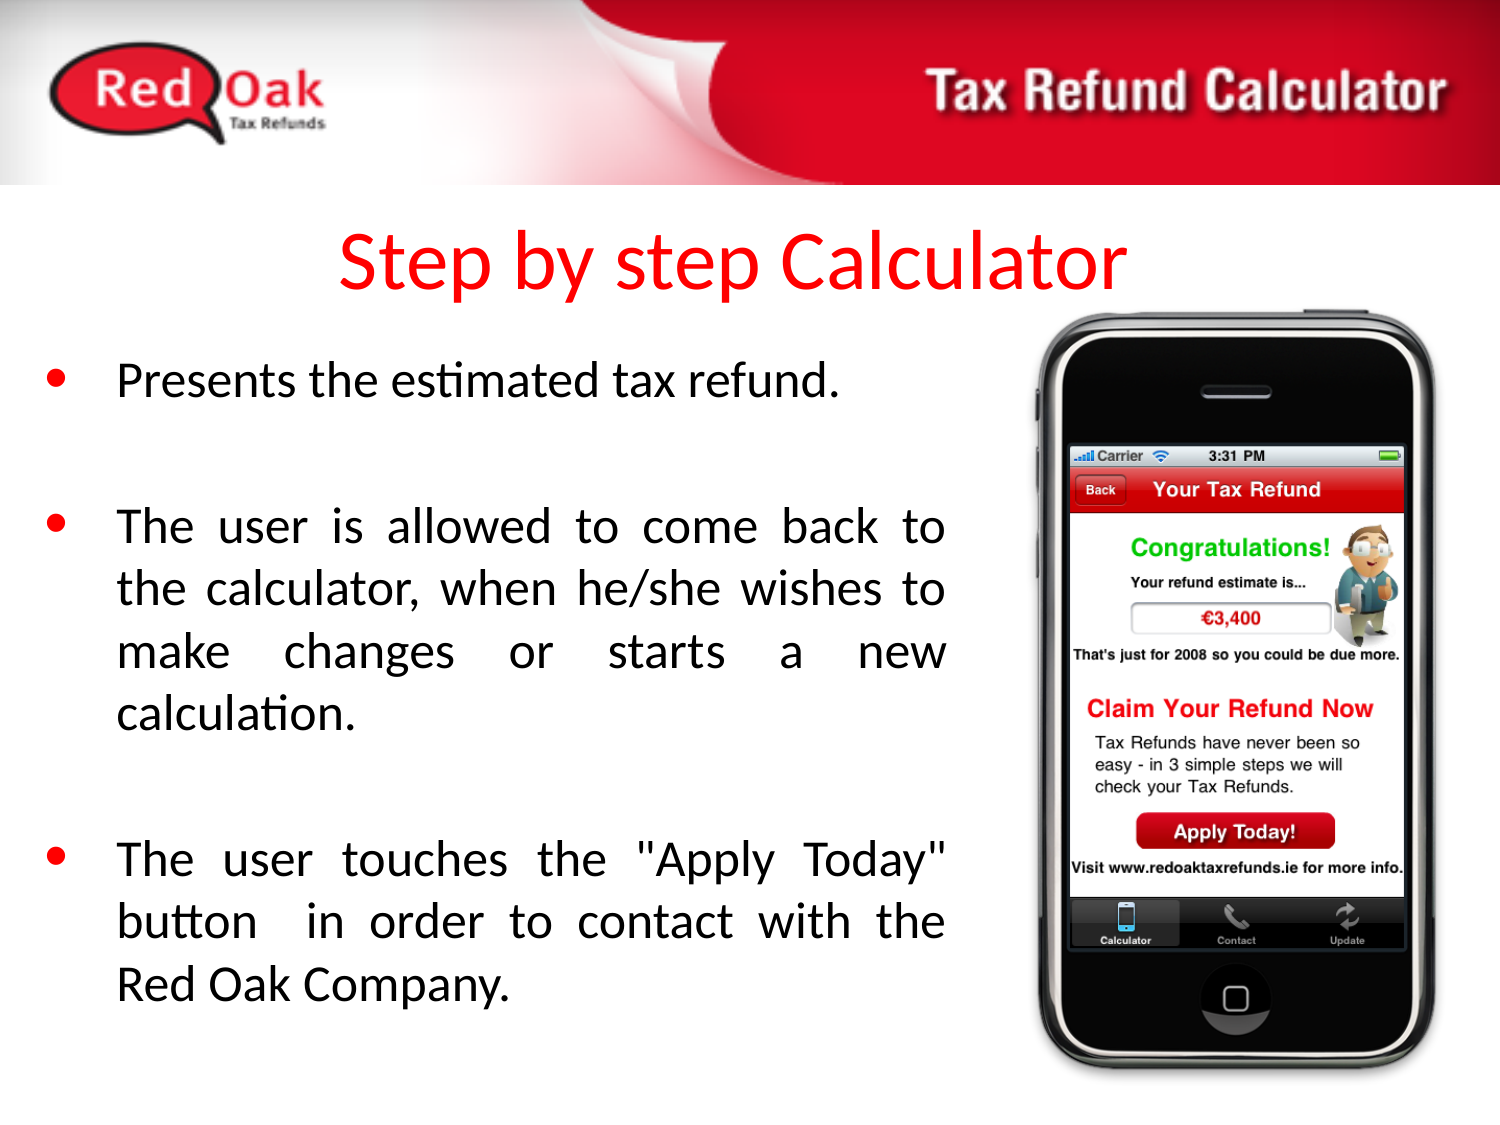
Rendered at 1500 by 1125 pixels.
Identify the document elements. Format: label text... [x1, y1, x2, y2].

text_box Step by step Calculator [96, 196, 1372, 315]
text_box Presents the estimated tax refund. The user is allowed to come back to the calculator, when he/she wishes to make changes or starts a new calculation. The user touches the "Apply Today" button in order to contact with the Red Oak Company. [29, 338, 963, 1024]
picture [1021, 301, 1453, 1106]
picture [0, 0, 1500, 185]
